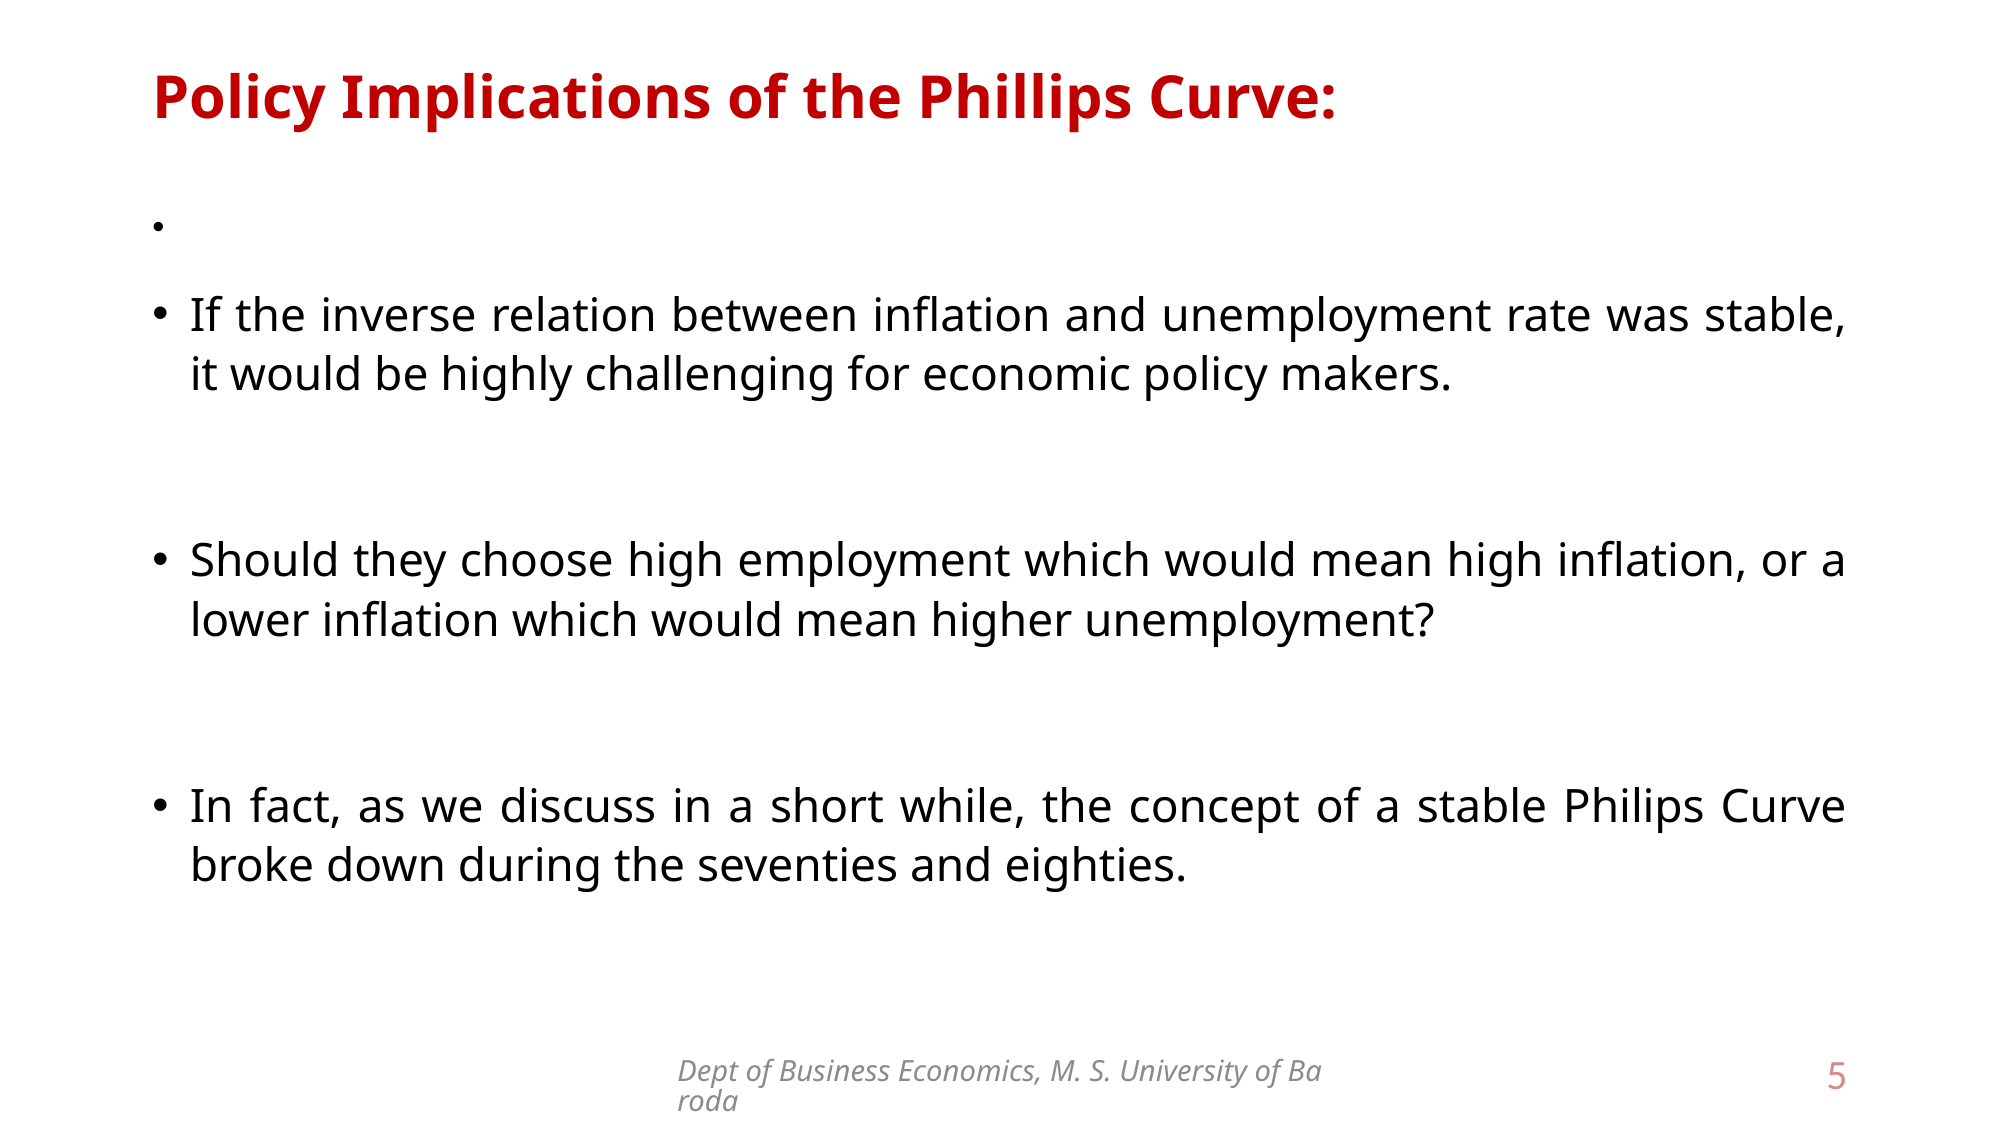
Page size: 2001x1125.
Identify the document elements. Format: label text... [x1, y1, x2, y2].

title Policy Implications of the Phillips Curve: [137, 59, 1863, 195]
footer Dept of Business Economics, M. S. University of Baroda [662, 1042, 1338, 1103]
list If the inverse relation between inflation and unemployment rate was stable, it would be highly challenging for economic policy makers. Should they choose high employment which would mean high inflation, or a lower inflation which would mean higher unemployment? In fact, as we discuss in a short while, the concept of a stable Philips Curve broke down during the seventies and eighties. [137, 195, 1863, 909]
slide_number 5 [1412, 1042, 1863, 1103]
